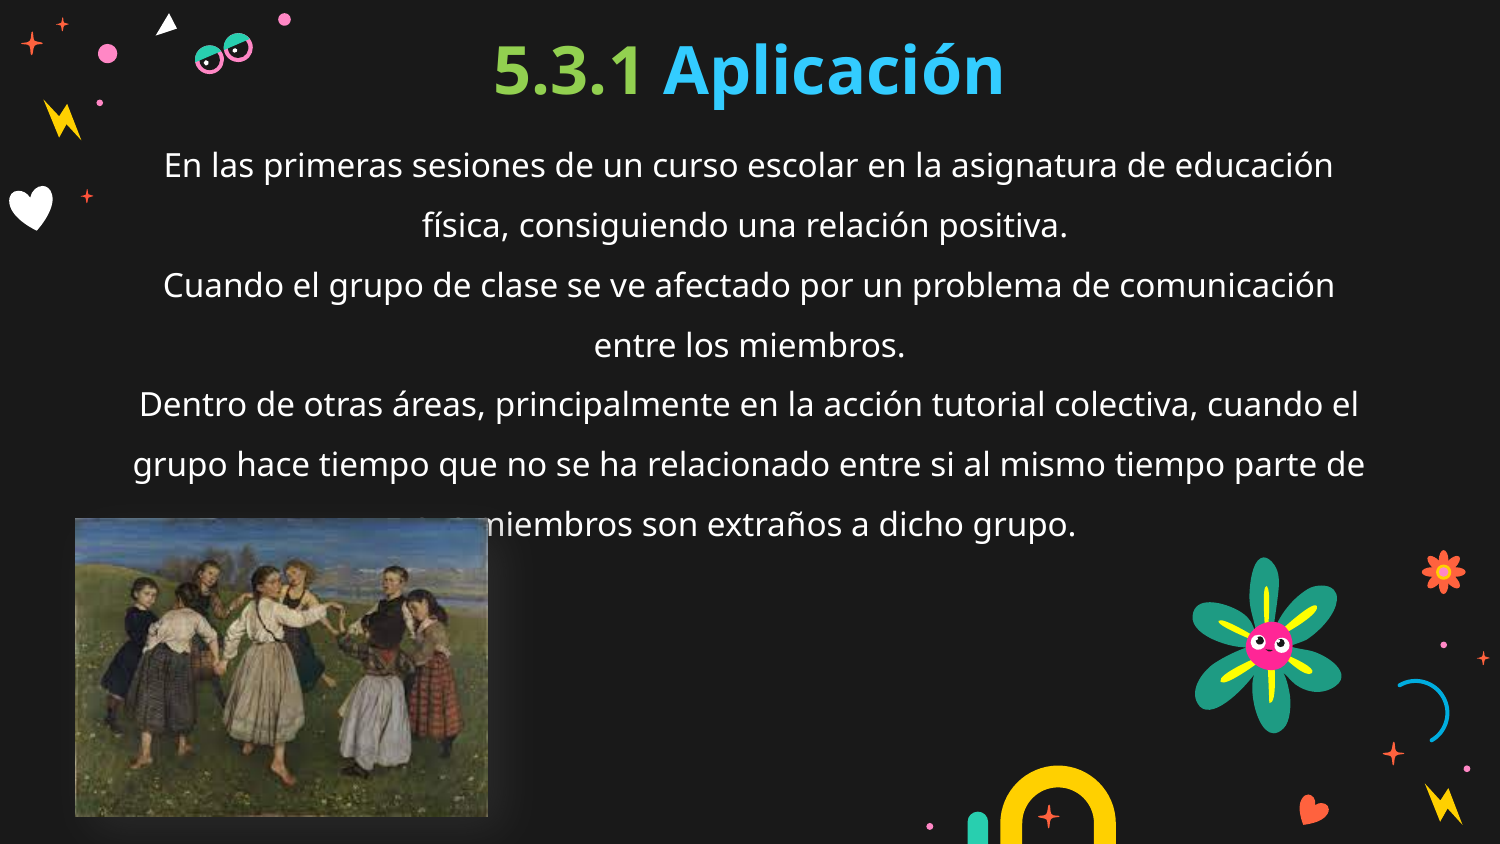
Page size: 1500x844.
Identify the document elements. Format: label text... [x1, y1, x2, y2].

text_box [1179, 556, 1348, 734]
text_box En las primeras sesiones de un curso escolar en la asignatura de educación física, consiguiendo una relación positiva. Cuando el grupo de clase se ve afectado por un problema de comunicación entre los miembros. Dentro de otras áreas, principalmente en la acción tutorial colectiva, cuando el grupo hace tiempo que no se ha relacionado entre si al mismo tiempo parte de sus miembros son extraños a dicho grupo. [114, 116, 1386, 551]
text_box 5.3.1 Aplicación [160, 20, 1339, 116]
picture [75, 517, 489, 817]
